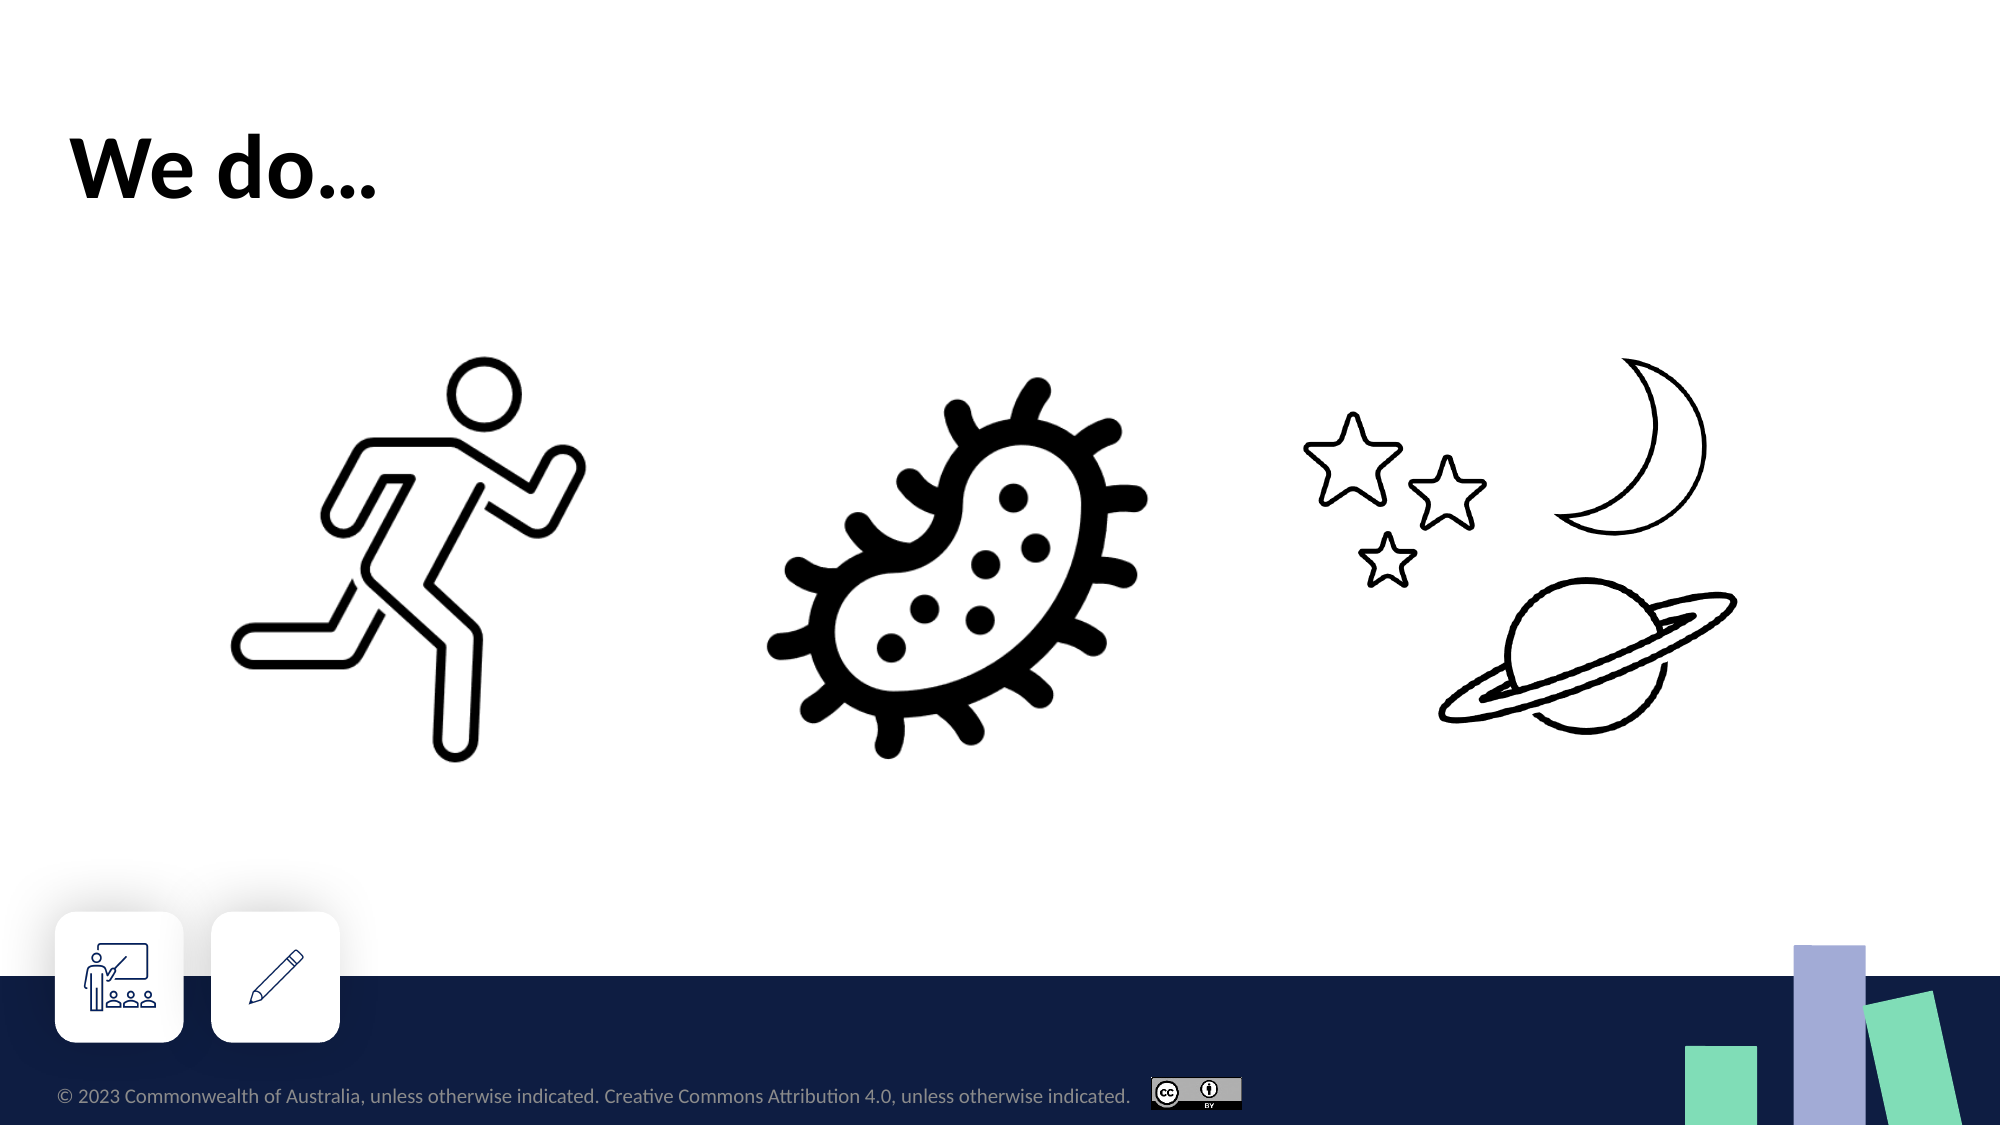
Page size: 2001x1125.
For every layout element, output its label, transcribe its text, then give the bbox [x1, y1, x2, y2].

picture [740, 355, 1171, 786]
title We do… [54, 59, 1780, 278]
picture [243, 944, 309, 1010]
picture [1151, 1077, 1242, 1110]
text_box [53, 910, 185, 1044]
picture [182, 334, 635, 786]
picture [78, 935, 161, 1019]
text_box [210, 910, 341, 1044]
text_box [1276, 334, 1750, 813]
